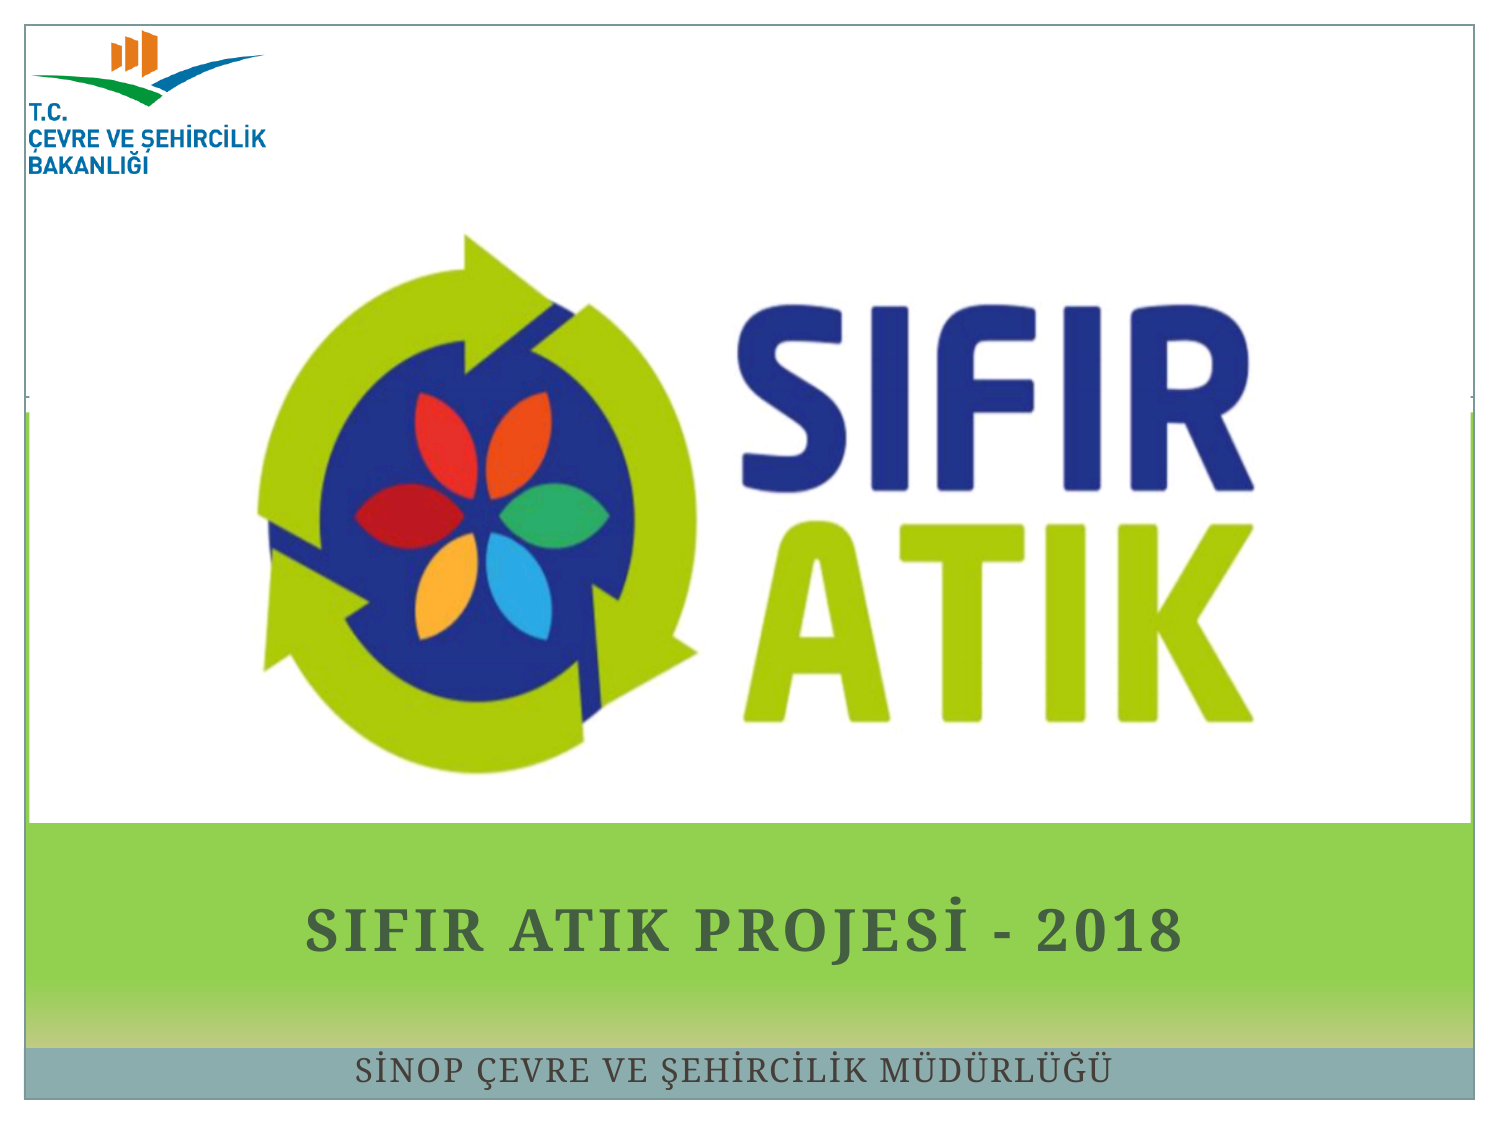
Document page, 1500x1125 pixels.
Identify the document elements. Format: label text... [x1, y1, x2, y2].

picture [261, 132, 266, 144]
picture [29, 30, 266, 174]
subtitle SIFIR ATIK PROJESİ - 2018 [124, 834, 1365, 997]
text_box SİNOP ÇEVRE VE ŞEHİRCİLİK MÜDÜRLÜĞÜ [0, 1042, 1471, 1097]
picture [29, 207, 1471, 823]
